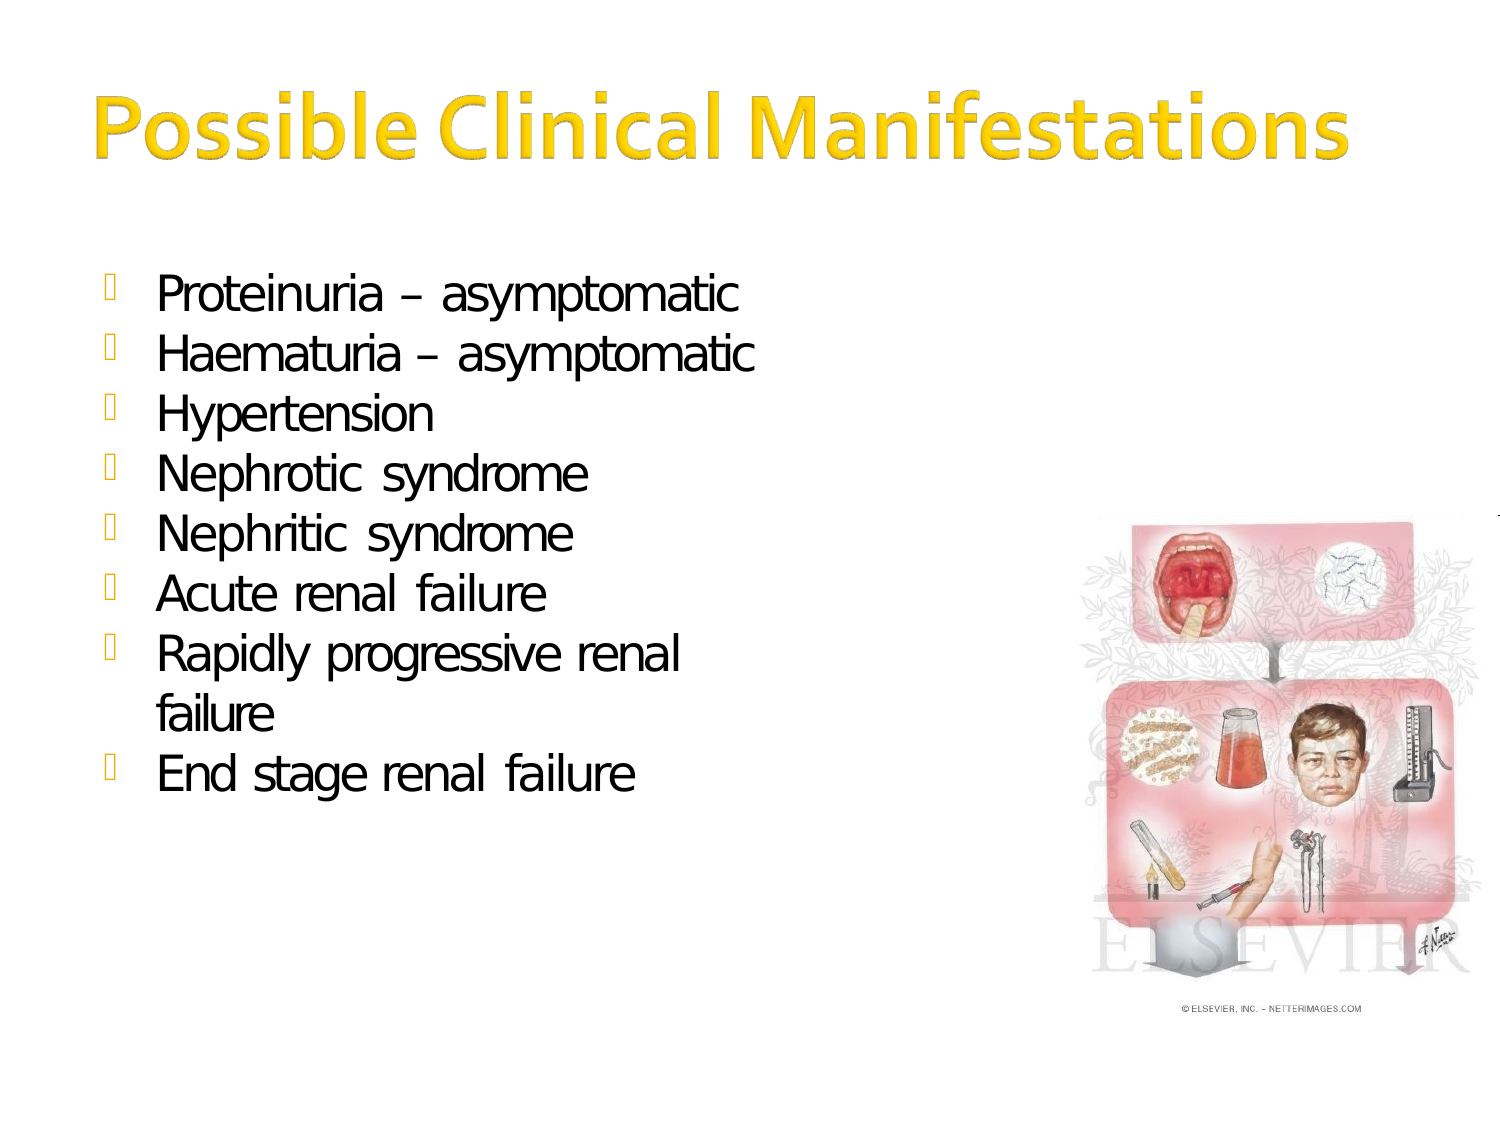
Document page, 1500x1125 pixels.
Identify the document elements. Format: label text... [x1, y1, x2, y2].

text_box [31, 23, 1426, 231]
text_box [1067, 515, 1500, 1016]
text_box Proteinuria – asymptomatic Haematuria – asymptomatic Hypertension Nephrotic syndrome Nephritic syndrome Acute renal failure Rapidly progressive renal failure End stage renal failure [97, 258, 819, 801]
